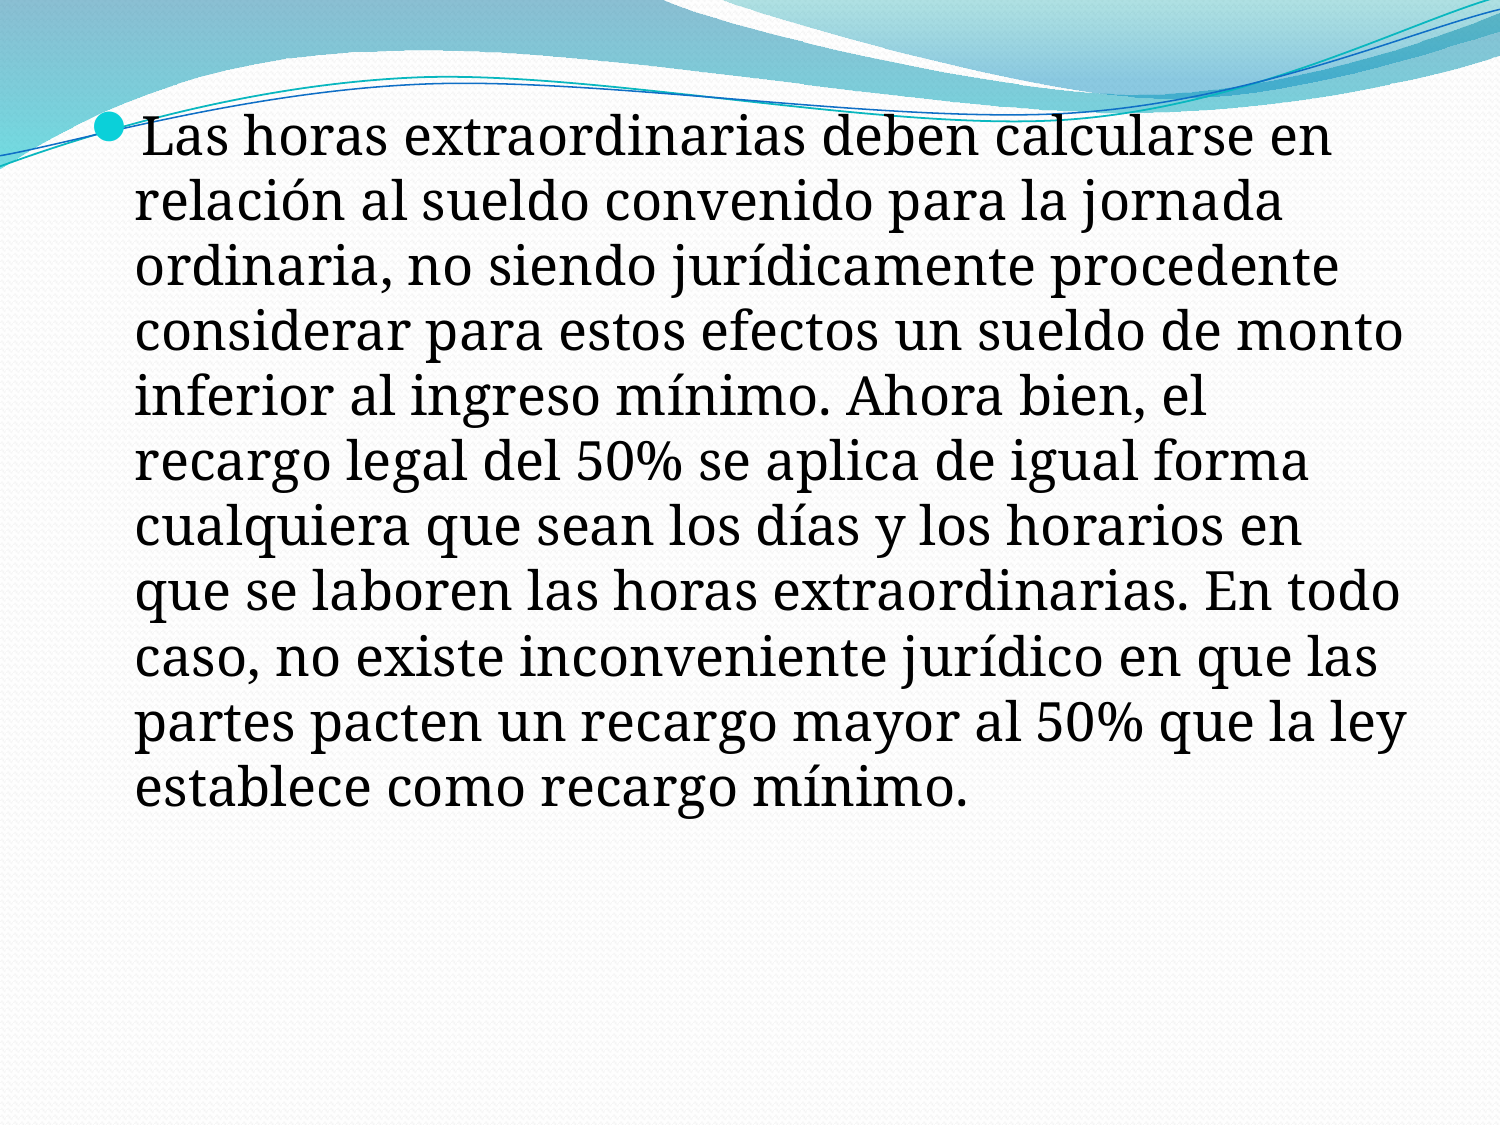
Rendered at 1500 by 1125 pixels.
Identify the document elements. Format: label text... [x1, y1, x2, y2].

list Las horas extraordinarias deben calcularse en relación al sueldo convenido para la jornada ordinaria, no siendo jurídicamente procedente considerar para estos efectos un sueldo de monto inferior al ingreso mínimo. Ahora bien, el recargo legal del 50% se aplica de igual forma cualquiera que sean los días y los horarios en que se laboren las horas extraordinarias. En todo caso, no existe inconveniente jurídico en que las partes pacten un recargo mayor al 50% que la ley establece como recargo mínimo. [75, 93, 1425, 1067]
